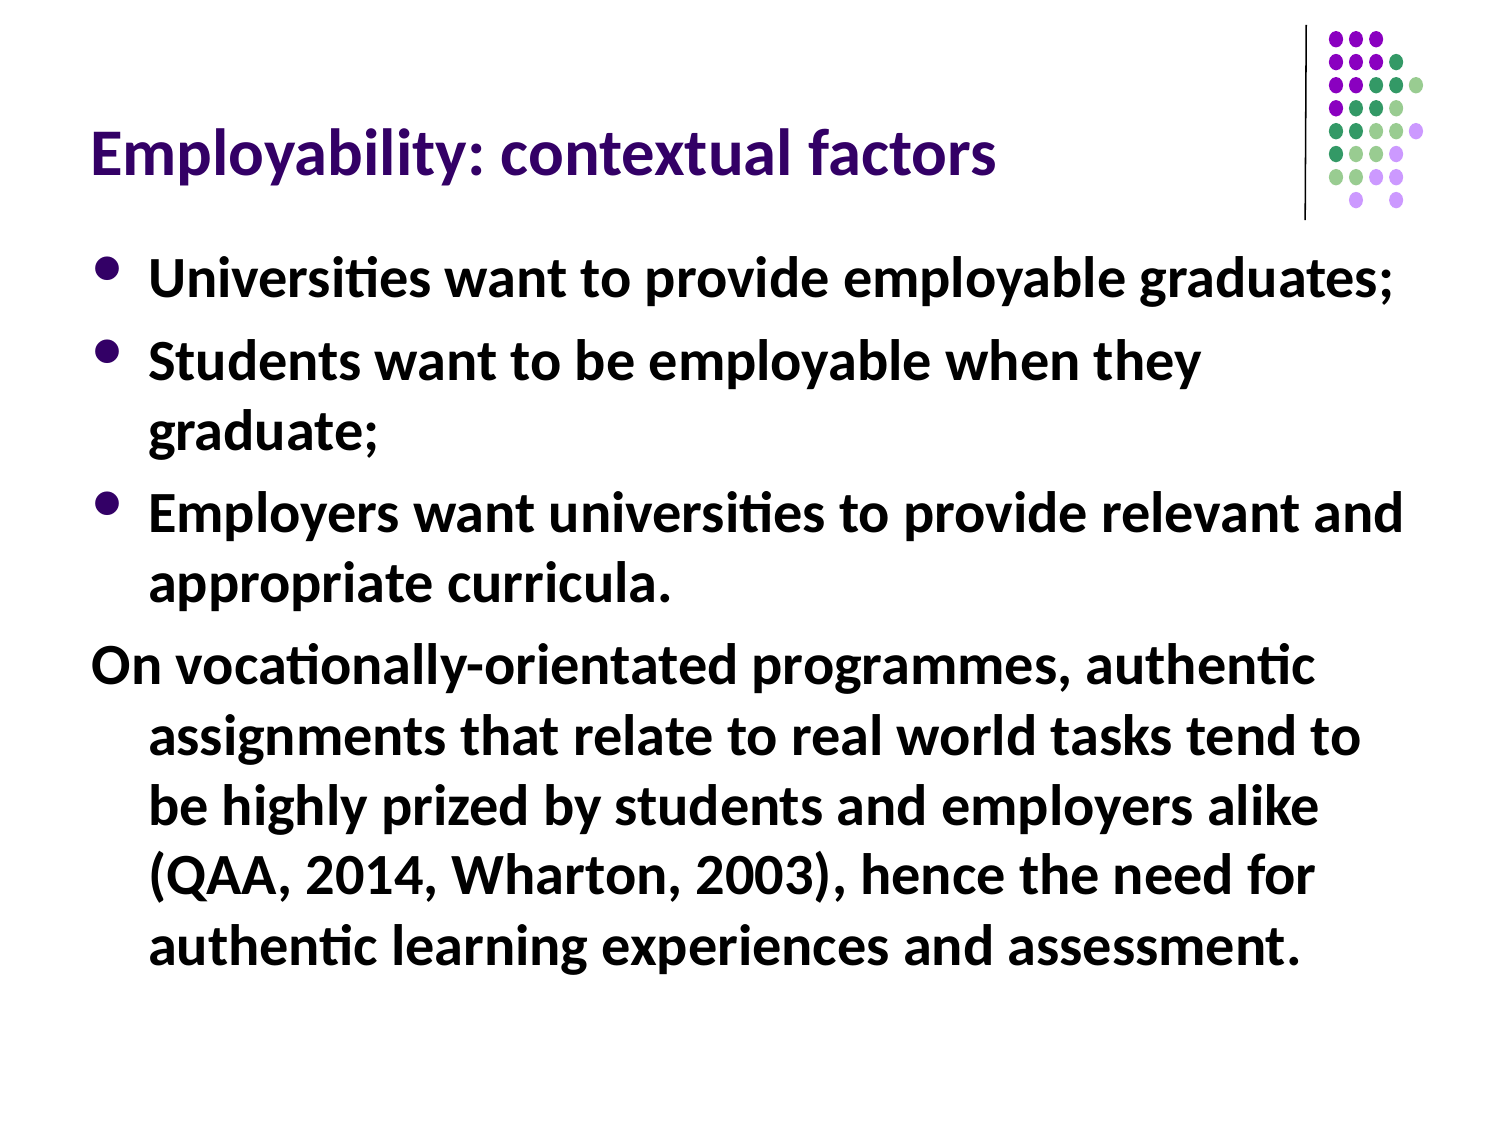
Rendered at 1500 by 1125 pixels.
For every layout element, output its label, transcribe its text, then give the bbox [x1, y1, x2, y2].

title Employability: contextual factors [74, 19, 1313, 197]
list Universities want to provide employable graduates; Students want to be employable when they graduate; Employers want universities to provide relevant and appropriate curricula. On vocationally-orientated programmes, authentic assignments that relate to real world tasks tend to be highly prized by students and employers alike (QAA, 2014, Wharton, 2003), hence the need for authentic learning experiences and assessment. [76, 231, 1428, 1018]
